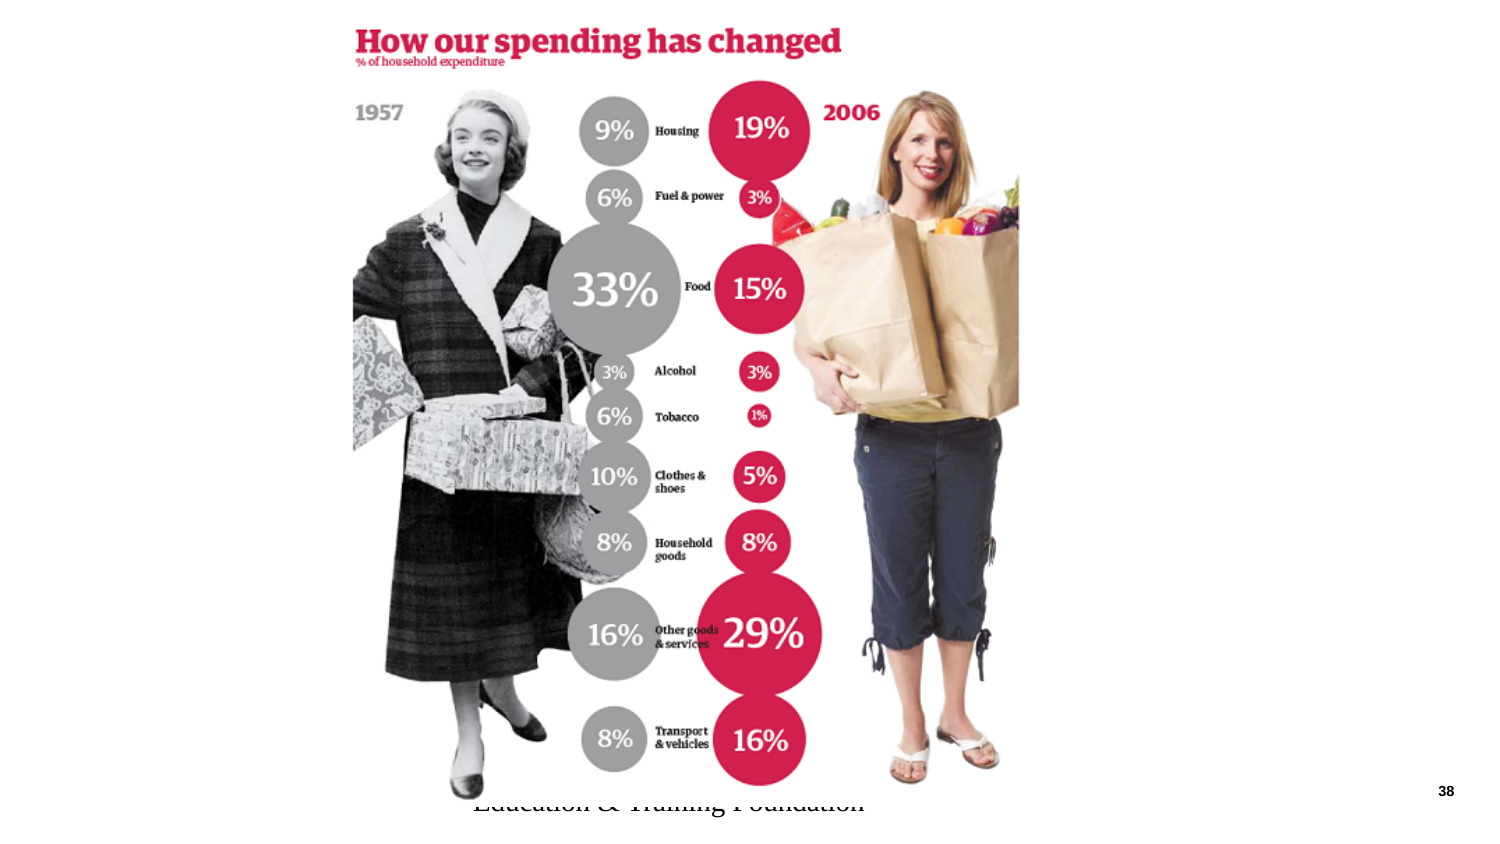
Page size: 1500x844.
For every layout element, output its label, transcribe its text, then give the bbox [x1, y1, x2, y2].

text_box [348, 19, 1023, 808]
footer Education & Training Foundation [38, 782, 1300, 827]
slide_number 38 [1305, 782, 1455, 827]
